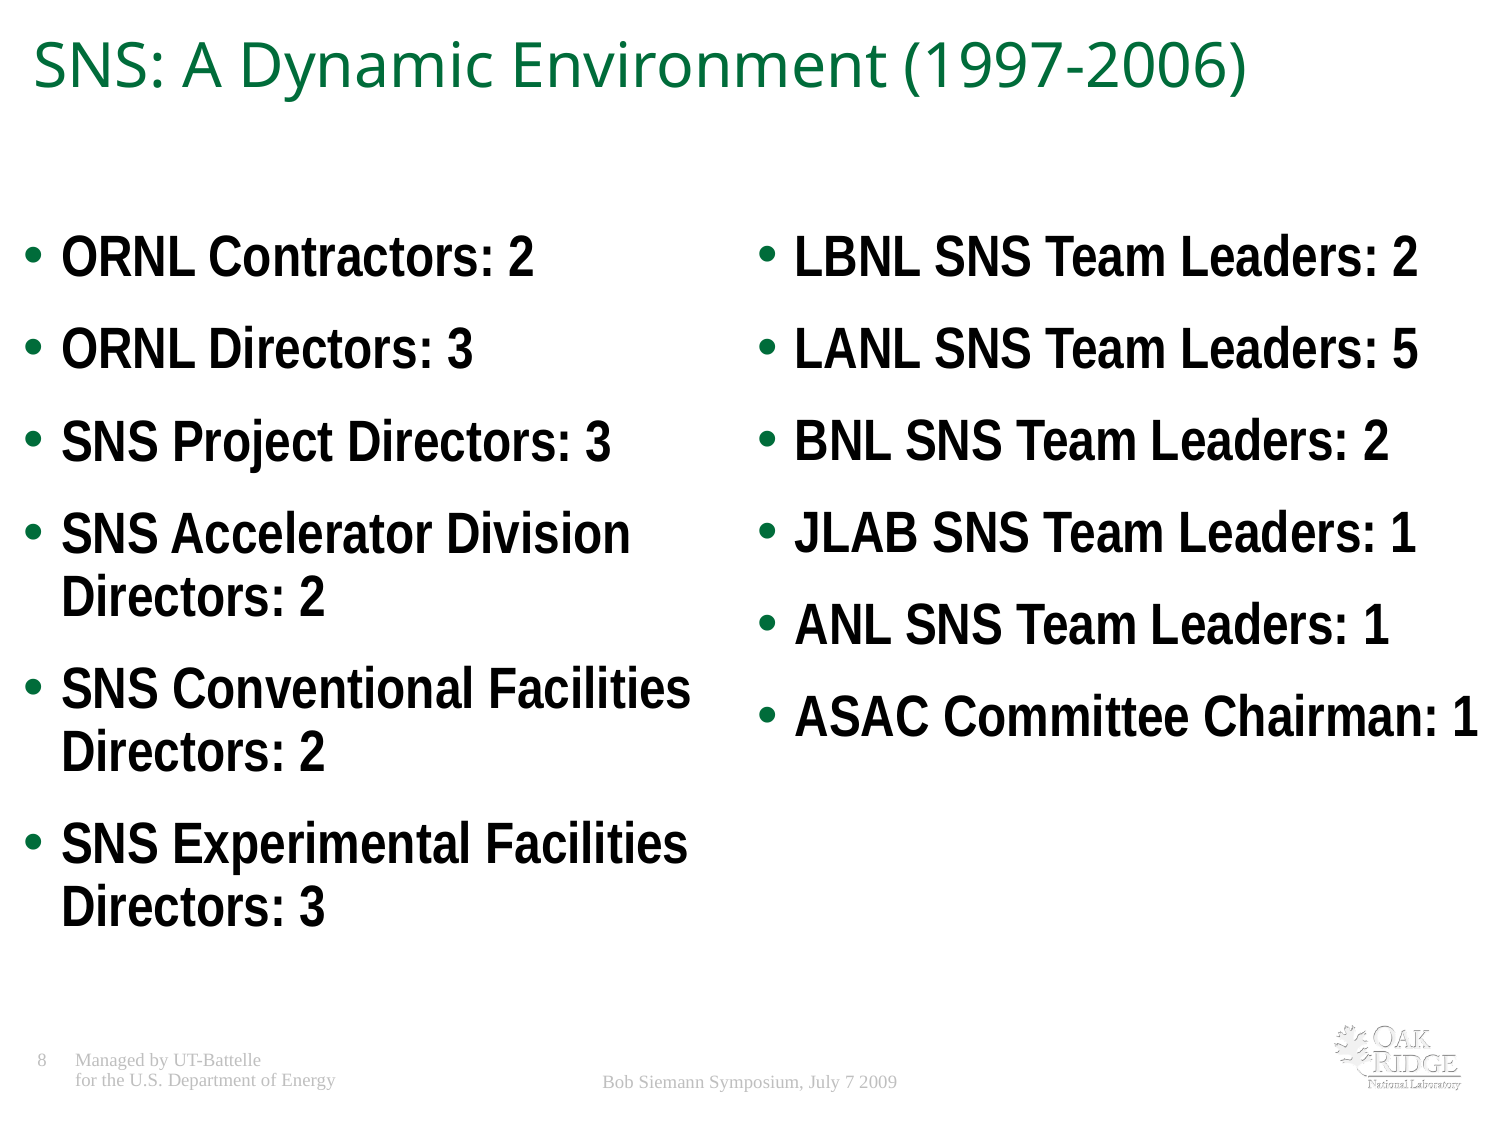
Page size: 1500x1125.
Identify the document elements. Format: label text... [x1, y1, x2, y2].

list ORNL Contractors: 2 ORNL Directors: 3 SNS Project Directors: 3 SNS Accelerator Division Directors: 2 SNS Conventional Facilities Directors: 2 SNS Experimental Facilities Directors: 3 [8, 219, 741, 954]
text_box LBNL SNS Team Leaders: 2 LANL SNS Team Leaders: 5 BNL SNS Team Leaders: 2 JLAB SNS Team Leaders: 1 ANL SNS Team Leaders: 1 ASAC Committee Chairman: 1 [742, 218, 1500, 757]
picture [1325, 1019, 1472, 1095]
title SNS: A Dynamic Environment (1997-2006) [18, 29, 1369, 174]
